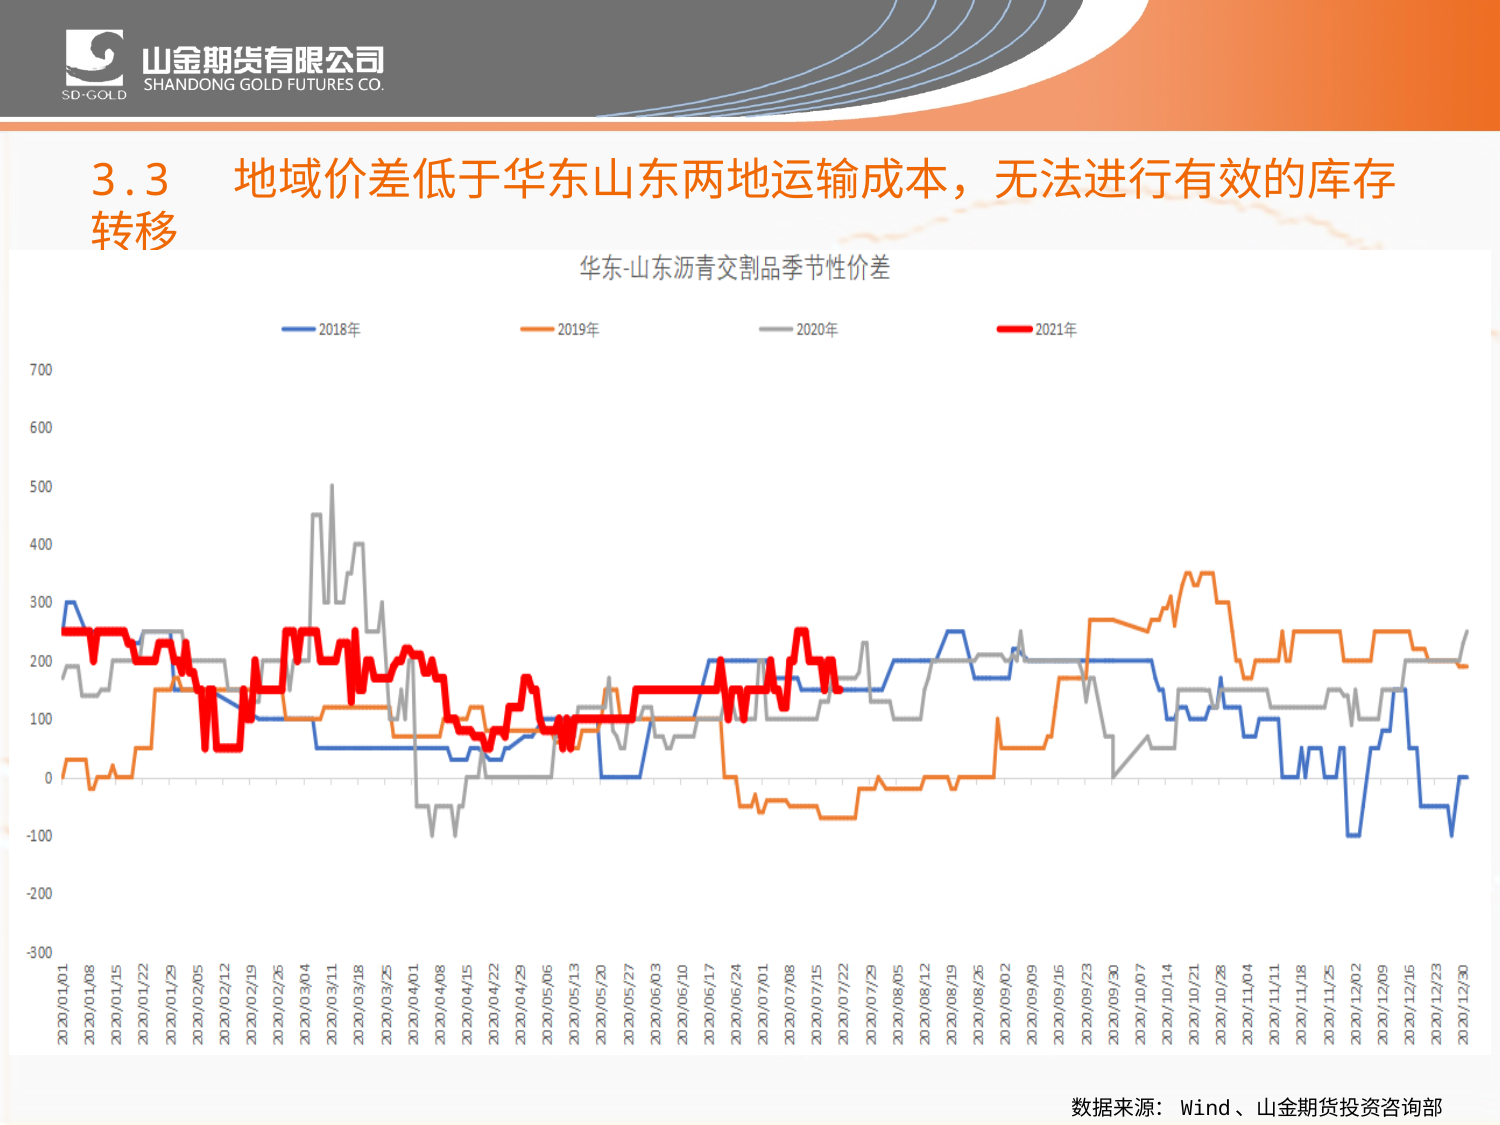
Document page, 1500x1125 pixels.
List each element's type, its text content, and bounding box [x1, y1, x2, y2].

title 3.3 地域价差低于华东山东两地运输成本，无法进行有效的库存转移 [75, 143, 1456, 249]
picture [0, 0, 1500, 1125]
